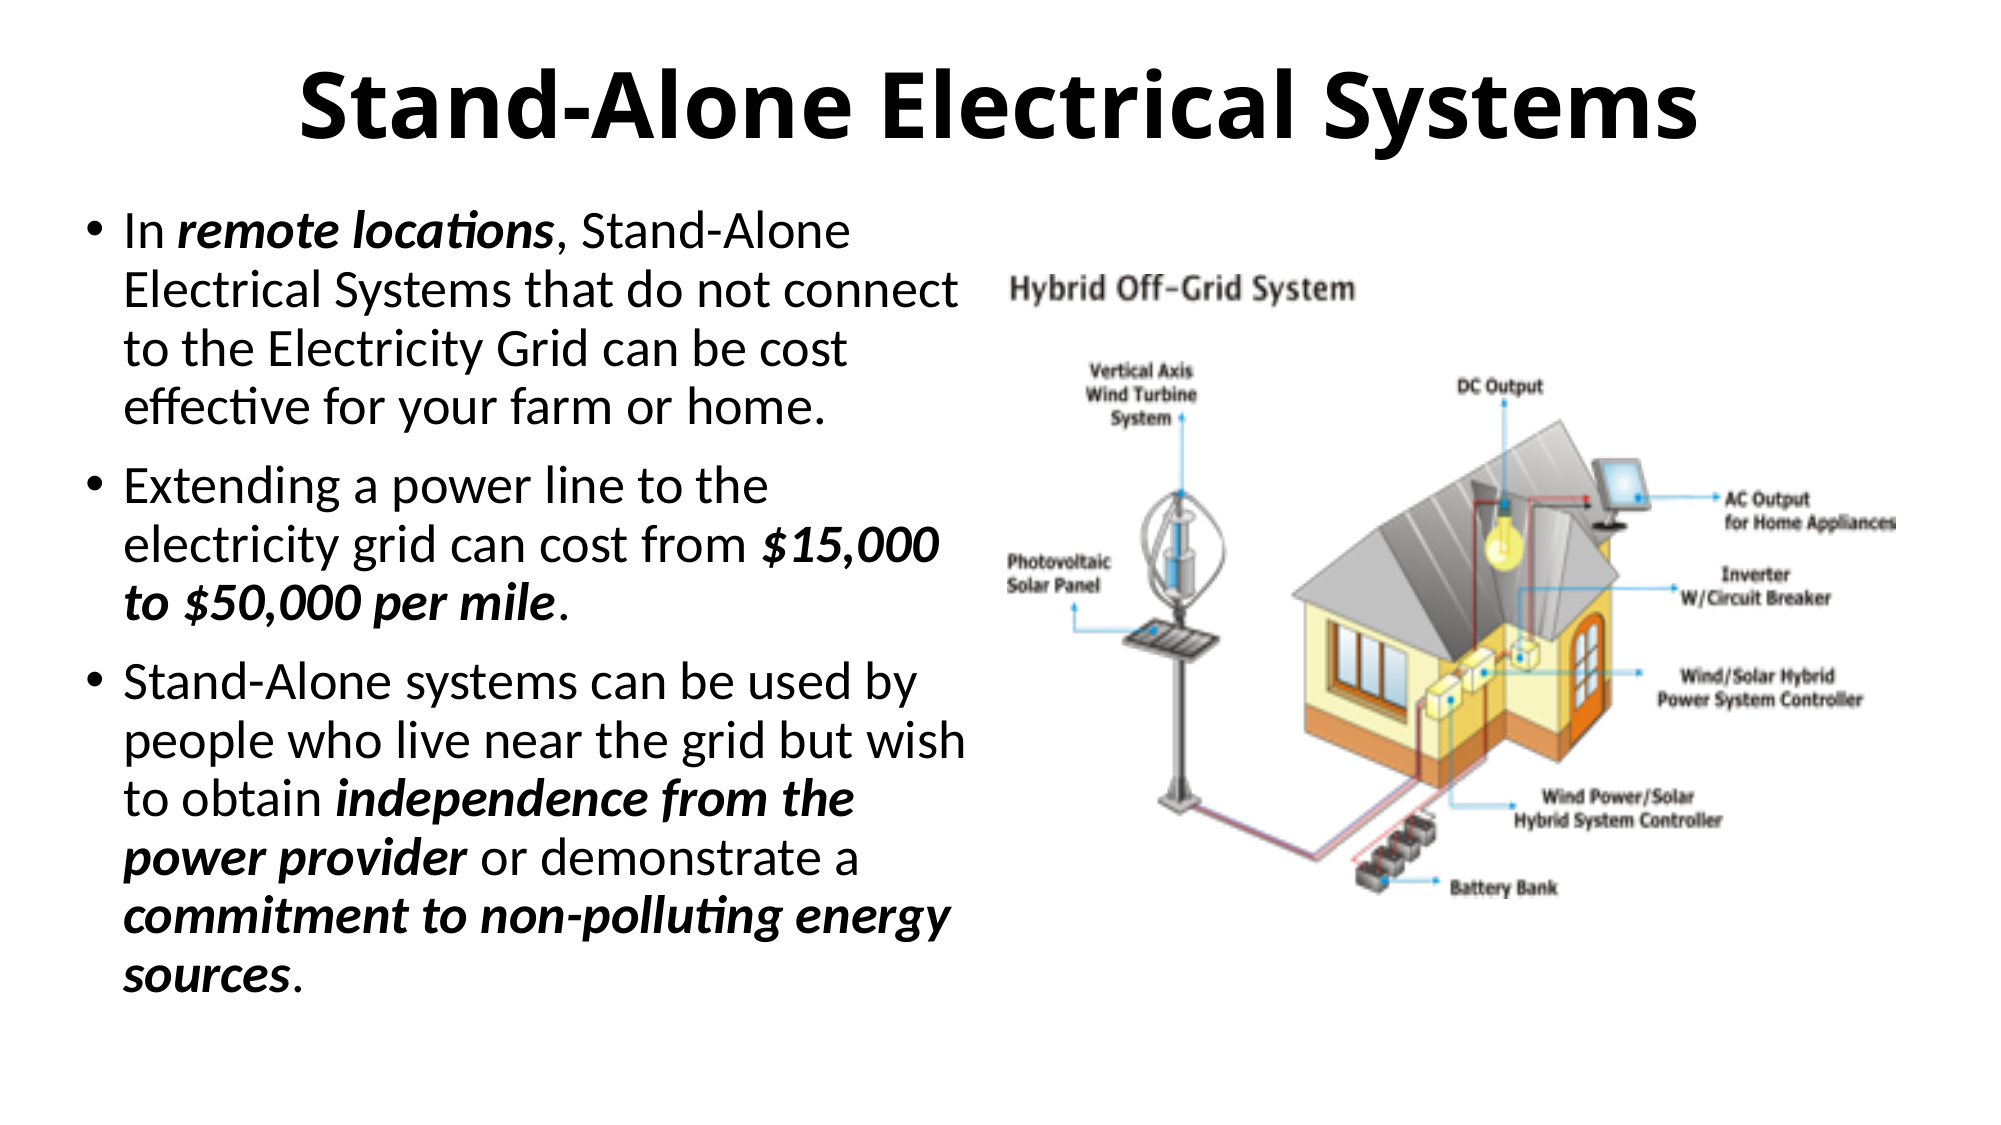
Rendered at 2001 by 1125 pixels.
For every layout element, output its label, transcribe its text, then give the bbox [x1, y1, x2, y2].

list In remote locations, Stand-Alone Electrical Systems that do not connect to the Electricity Grid can be cost effective for your farm or home. Extending a power line to the electricity grid can cost from $15,000 to $50,000 per mile. Stand-Alone systems can be used by people who live near the grid but wish to obtain independence from the power provider or demonstrate a commitment to non-polluting energy sources. [70, 194, 1010, 1028]
picture [1007, 274, 1896, 899]
title Stand-Alone Electrical Systems [137, 0, 1863, 218]
